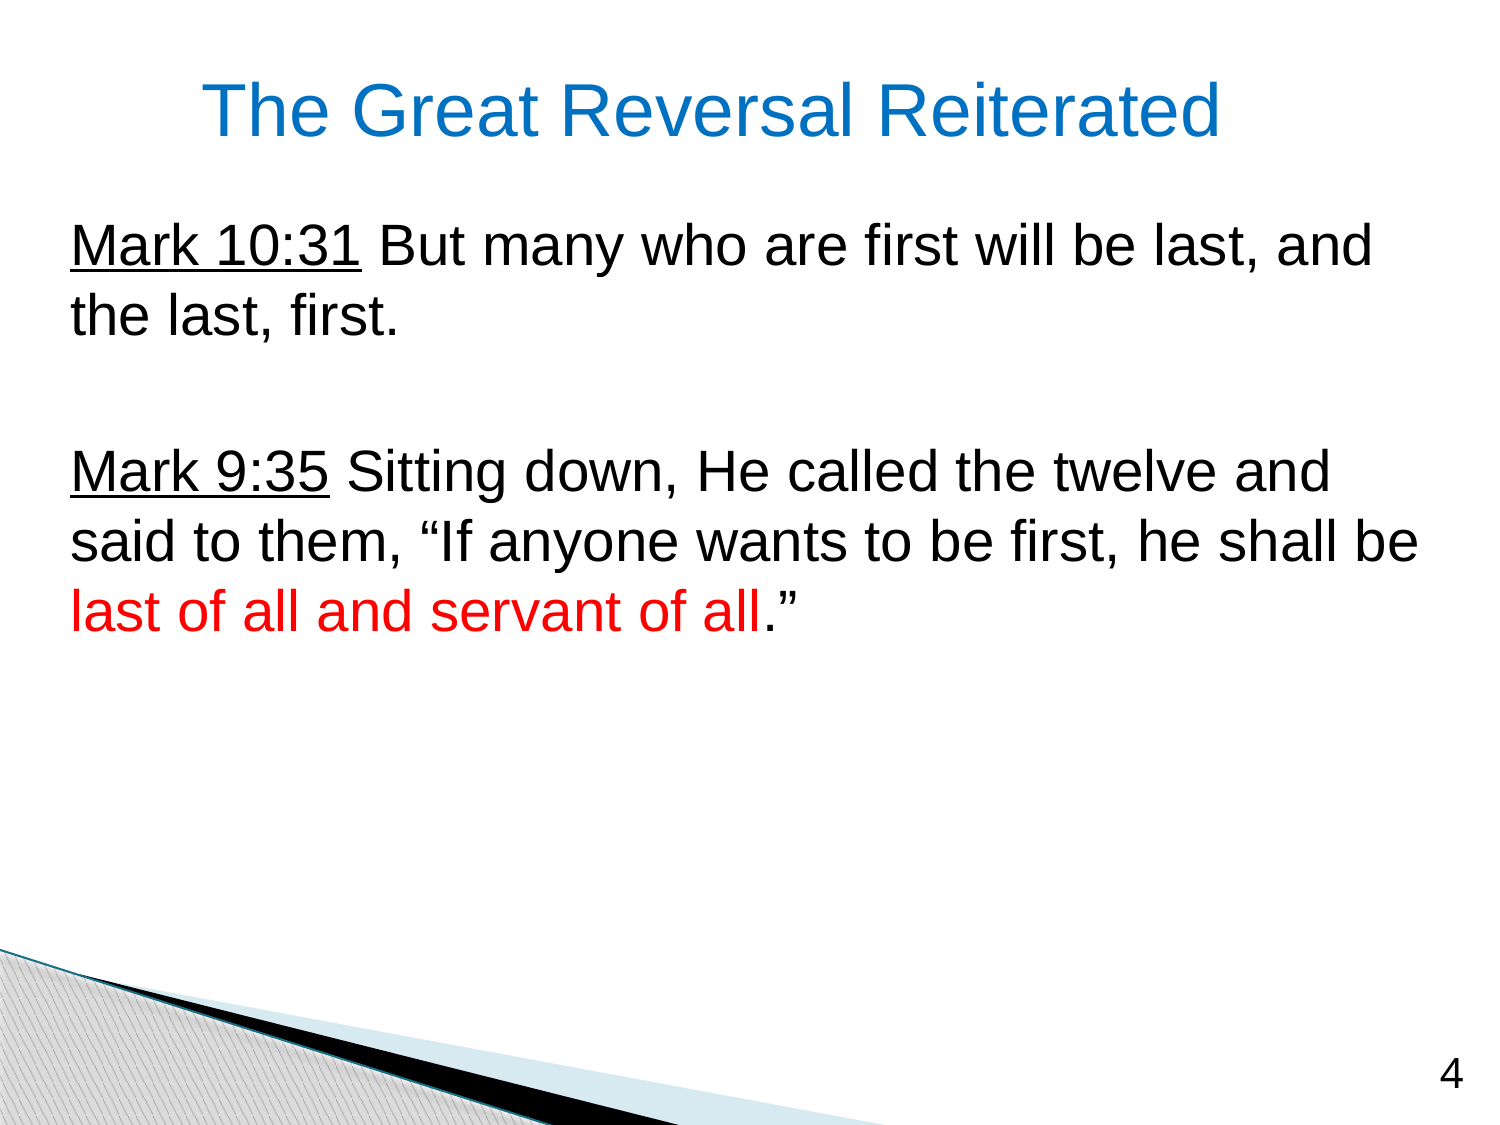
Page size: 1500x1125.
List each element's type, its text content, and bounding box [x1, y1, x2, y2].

title The Great Reversal Reiterated [62, 12, 1413, 200]
list Mark 10:31 But many who are first will be last, and the last, first. Mark 9:35 Sitting down, He called the twelve and said to them, “If anyone wants to be first, he shall be last of all and servant of all.” [37, 200, 1463, 986]
slide_number 4 [1374, 1025, 1479, 1112]
